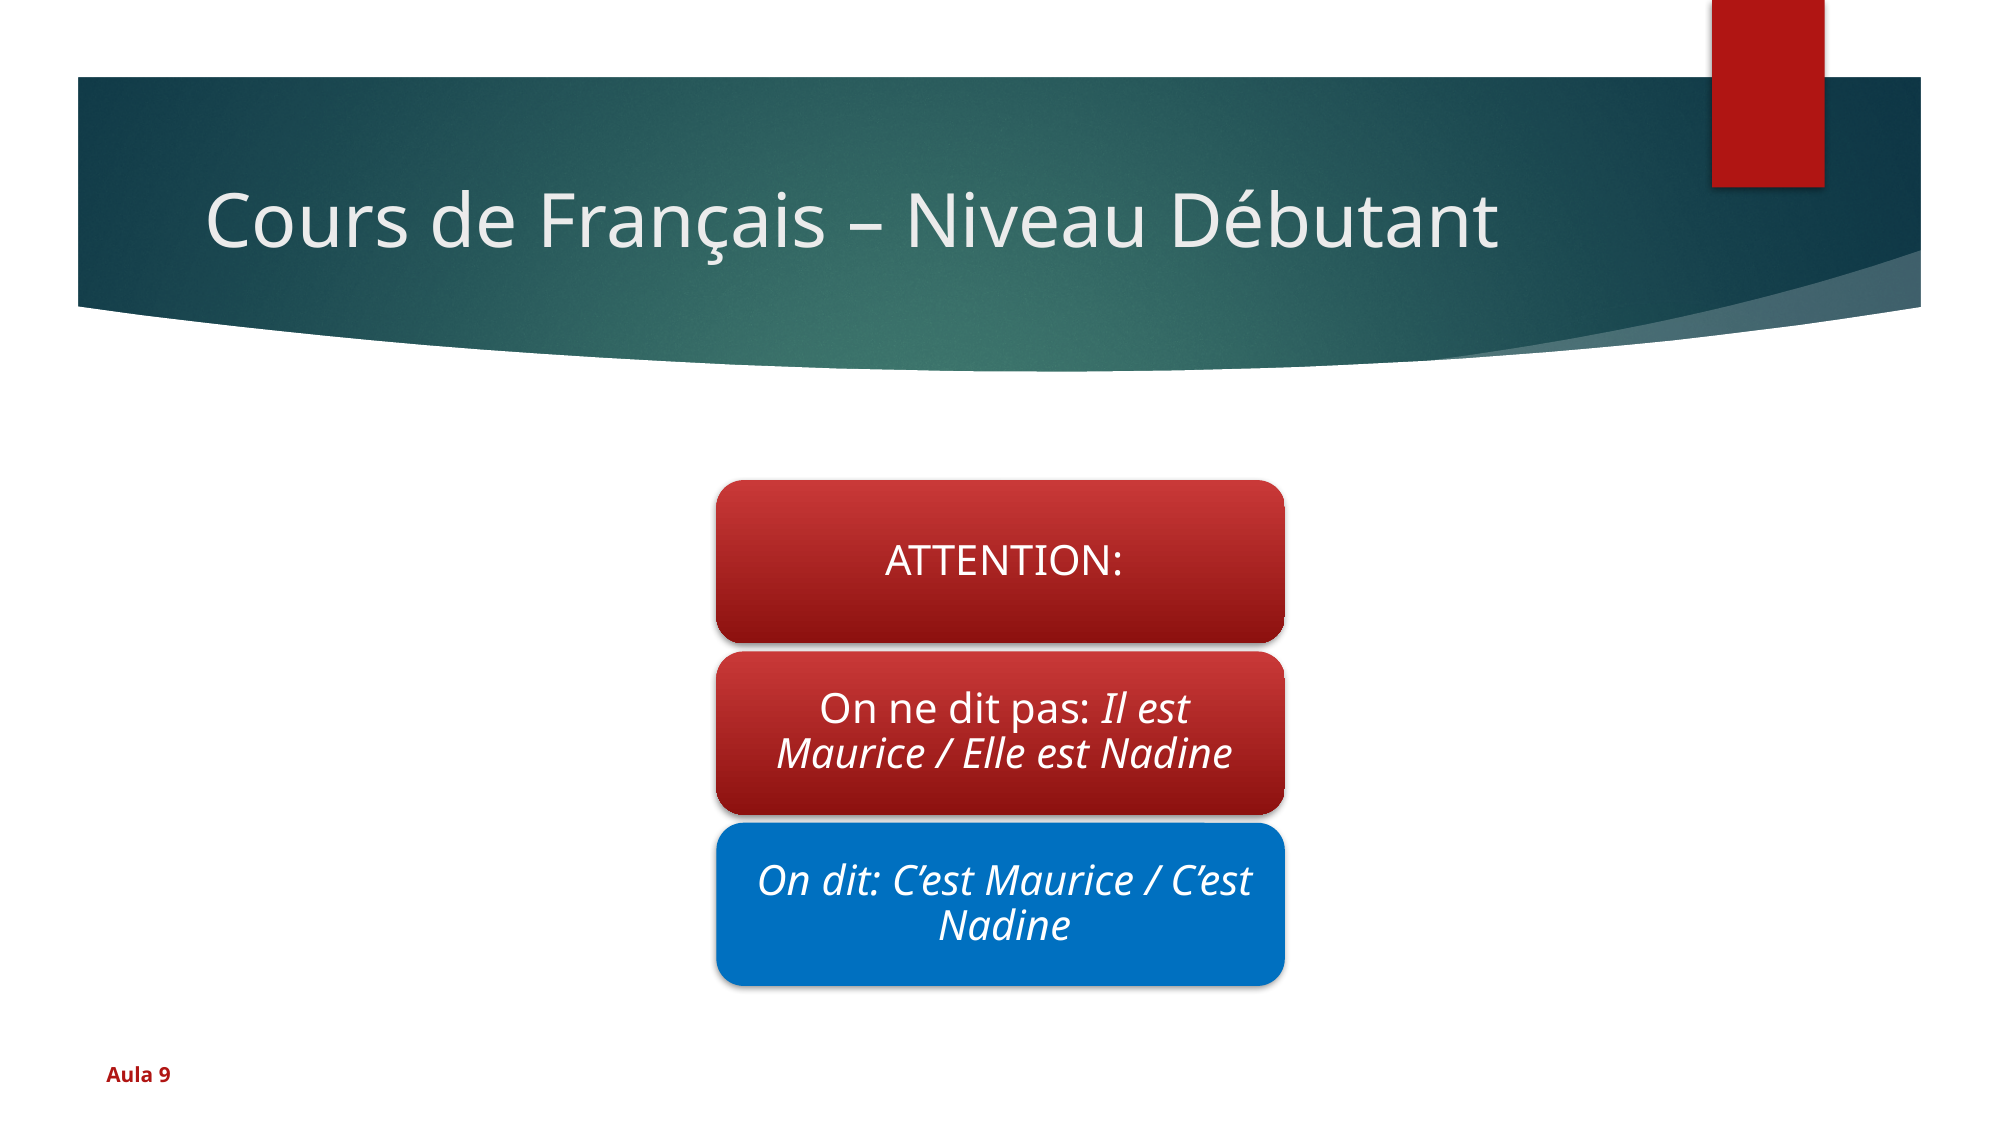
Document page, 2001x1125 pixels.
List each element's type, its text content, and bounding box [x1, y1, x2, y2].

footer Aula 9 [91, 1048, 726, 1100]
title Cours de Français – Niveau Débutant [189, 159, 1638, 276]
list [210, 479, 1791, 987]
